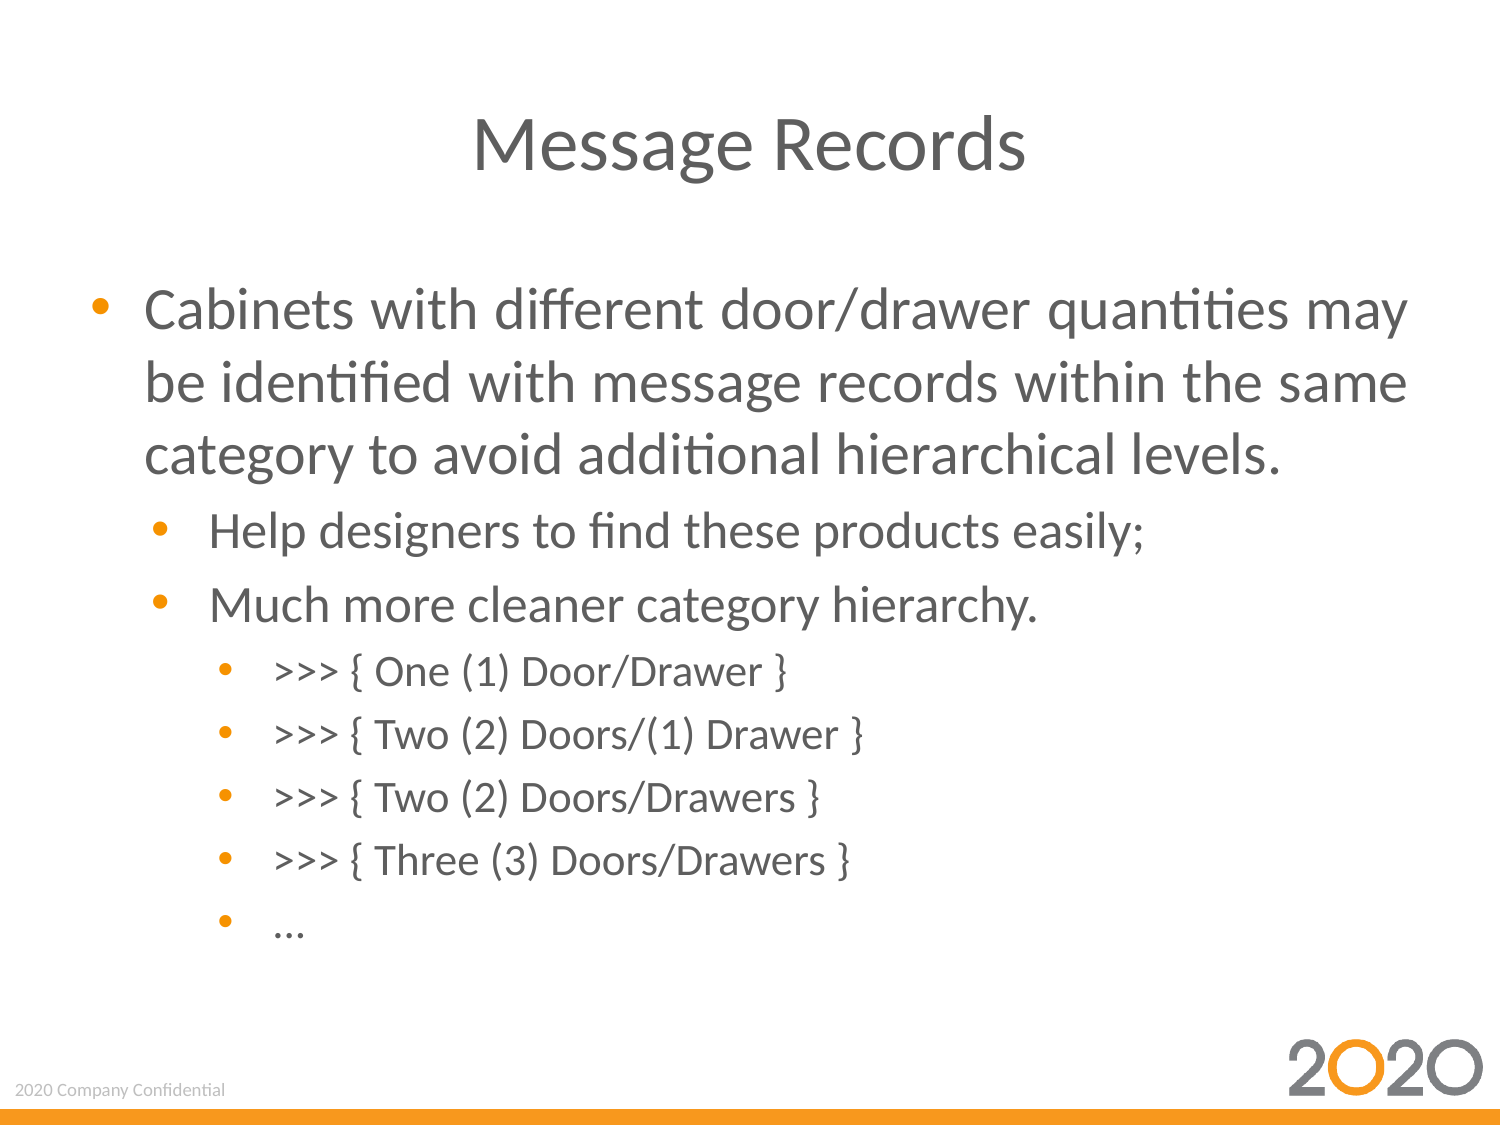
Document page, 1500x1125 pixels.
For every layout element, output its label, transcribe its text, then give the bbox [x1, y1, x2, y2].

picture [0, 0, 1500, 1125]
title Message Records [75, 45, 1425, 233]
list Cabinets with different door/drawer quantities may be identified with message records within the same category to avoid additional hierarchical levels. Help designers to find these products easily; Much more cleaner category hierarchy. >>> { One (1) Door/Drawer } >>> { Two (2) Doors/(1) Drawer } >>> { Two (2) Doors/Drawers } >>> { Three (3) Doors/Drawers } ... [75, 262, 1425, 1005]
